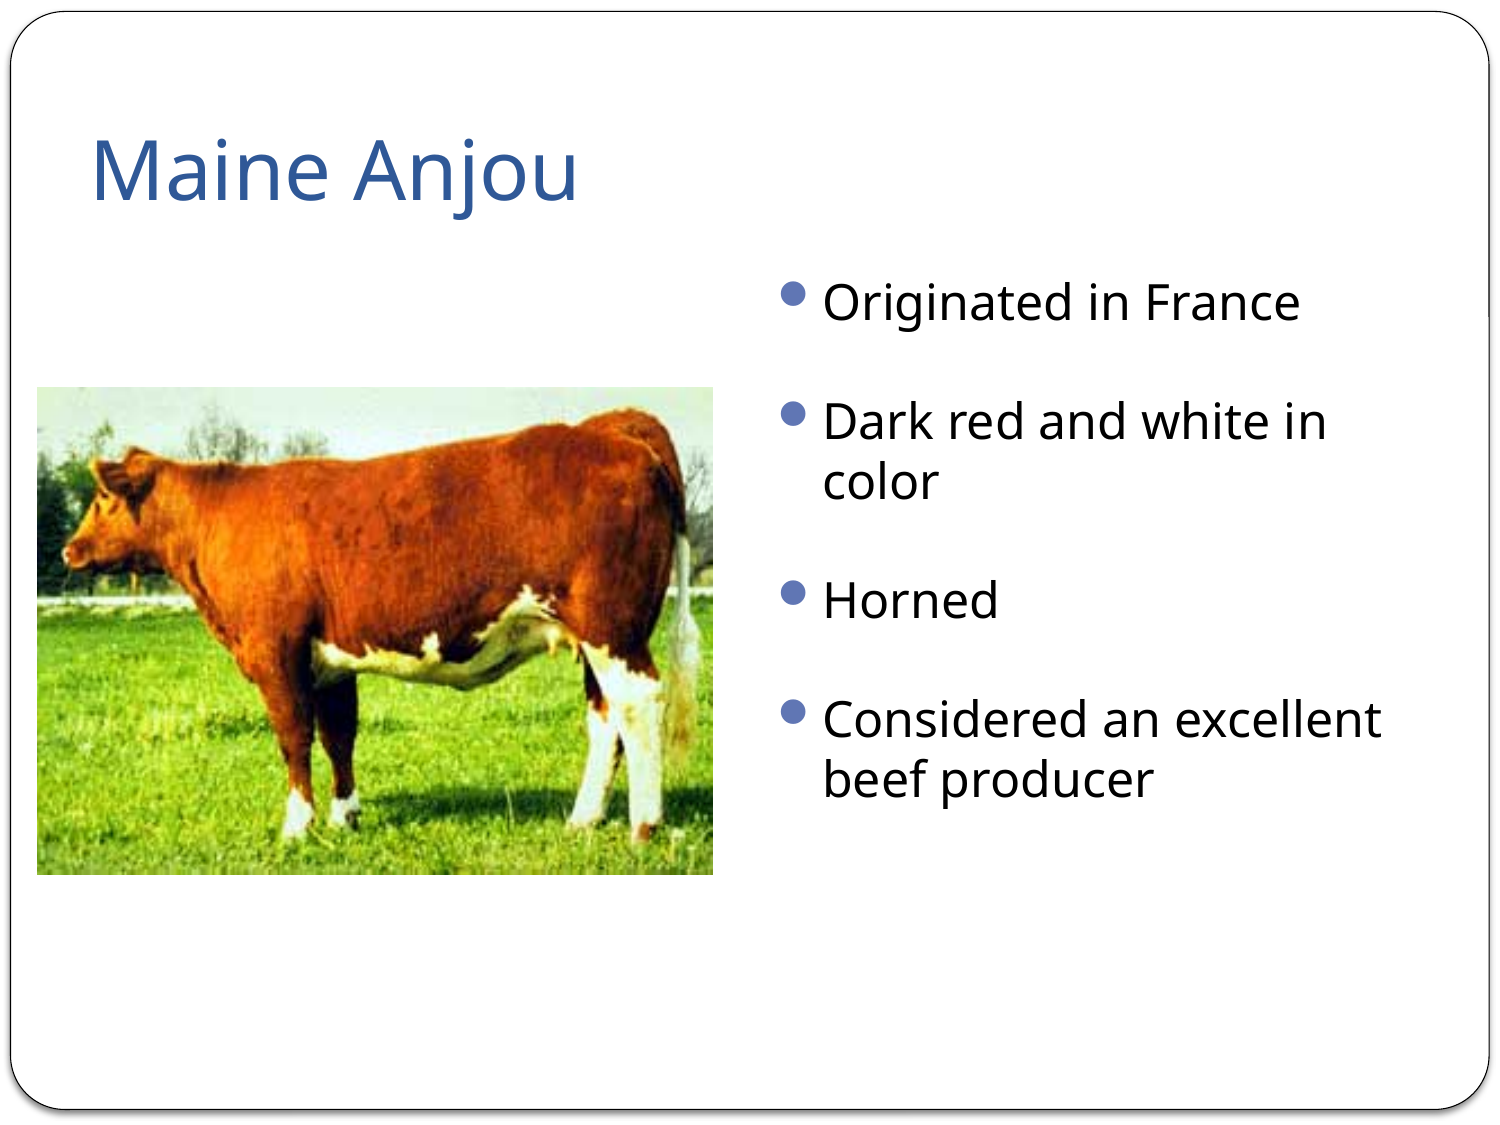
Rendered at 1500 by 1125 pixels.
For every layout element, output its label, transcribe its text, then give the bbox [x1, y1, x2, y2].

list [37, 387, 713, 876]
title Maine Anjou [75, 45, 1425, 233]
list Originated in France Dark red and white in color Horned Considered an excellent beef producer [762, 262, 1425, 1006]
